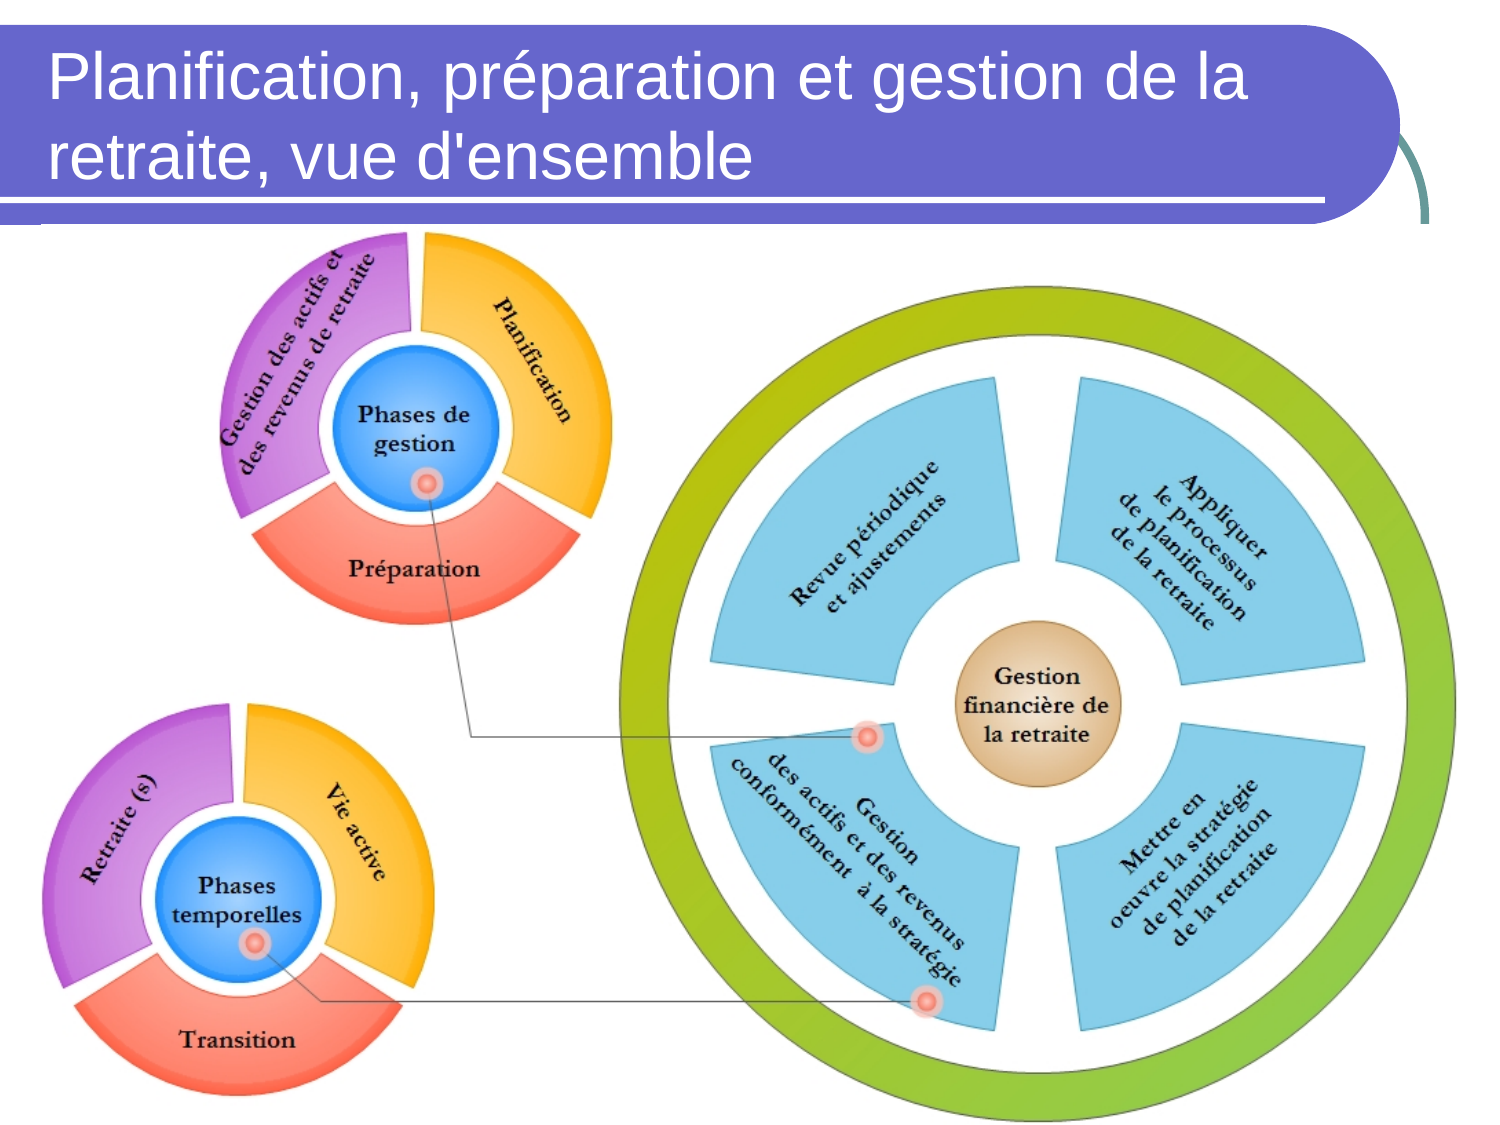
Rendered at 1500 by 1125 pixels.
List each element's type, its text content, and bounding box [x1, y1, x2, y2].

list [40, 224, 1459, 1125]
title Planification, préparation et gestion de la retraite, vue d'ensemble [31, 37, 1348, 188]
